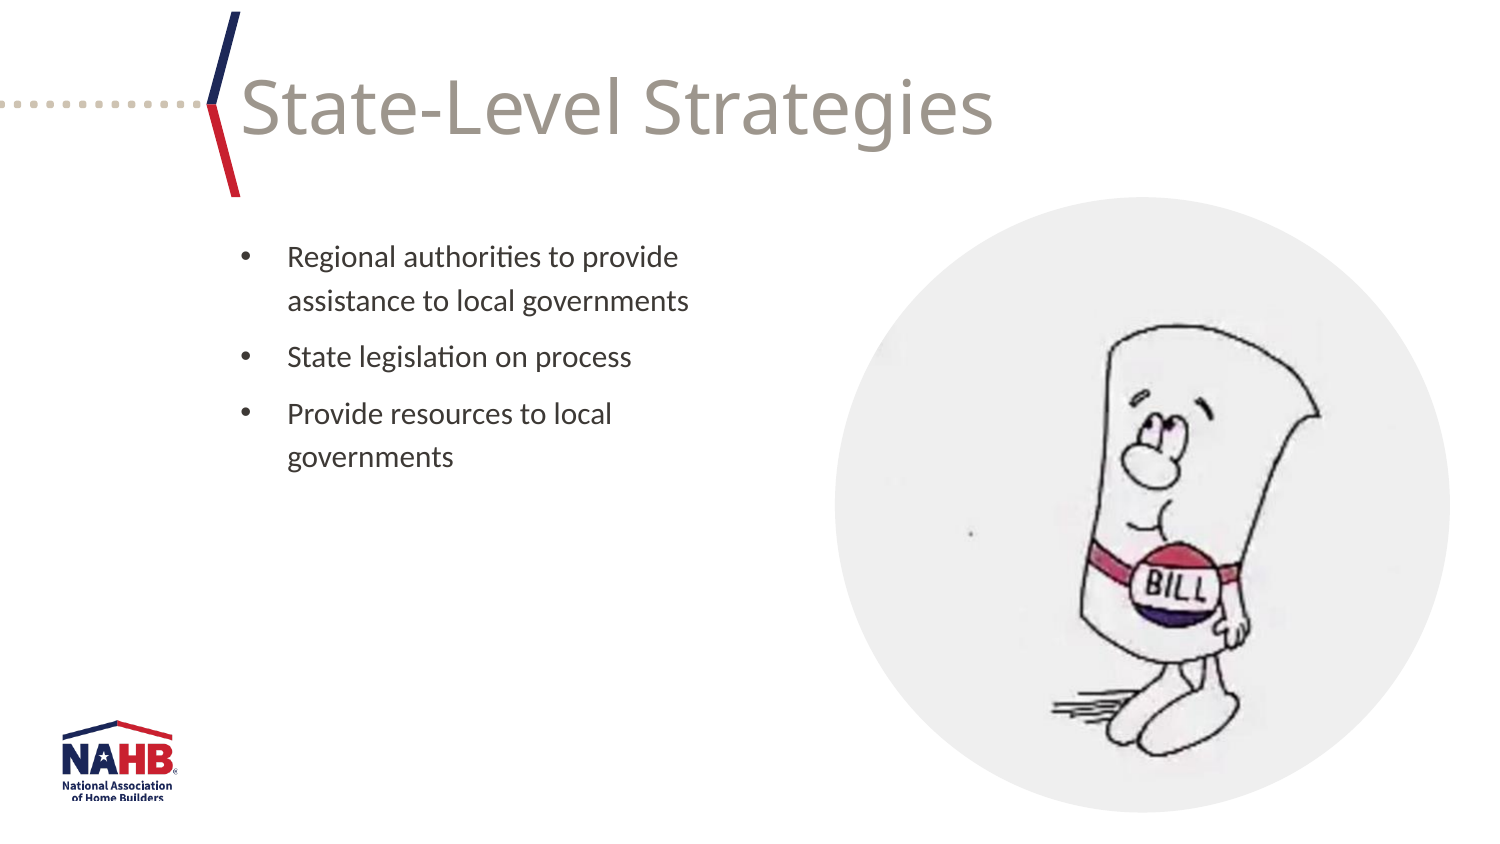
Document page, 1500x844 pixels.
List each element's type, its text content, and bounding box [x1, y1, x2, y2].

list Regional authorities to provide assistance to local governments State legislation on process Provide resources to local governments [240, 230, 755, 634]
picture [834, 196, 1451, 813]
list State-Level Strategies [240, 11, 1385, 198]
